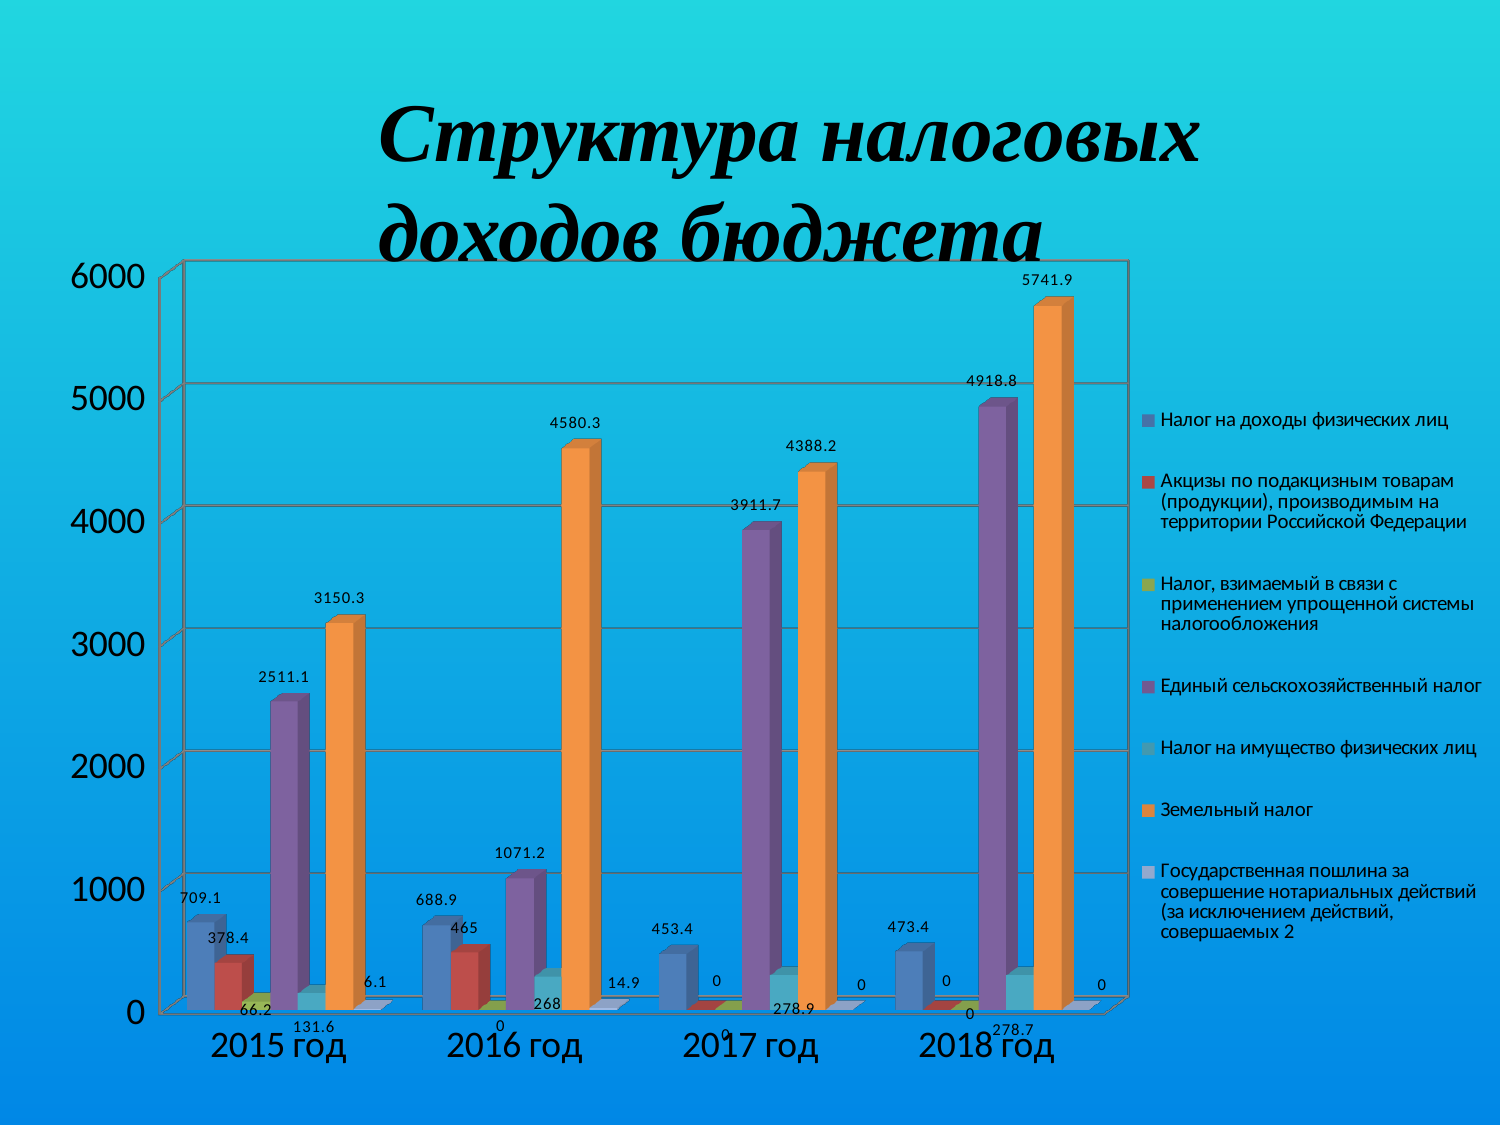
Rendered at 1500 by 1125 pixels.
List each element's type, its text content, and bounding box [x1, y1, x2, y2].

chart [0, 228, 1500, 1125]
text_box Структура налоговых доходов бюджета [363, 70, 1465, 228]
